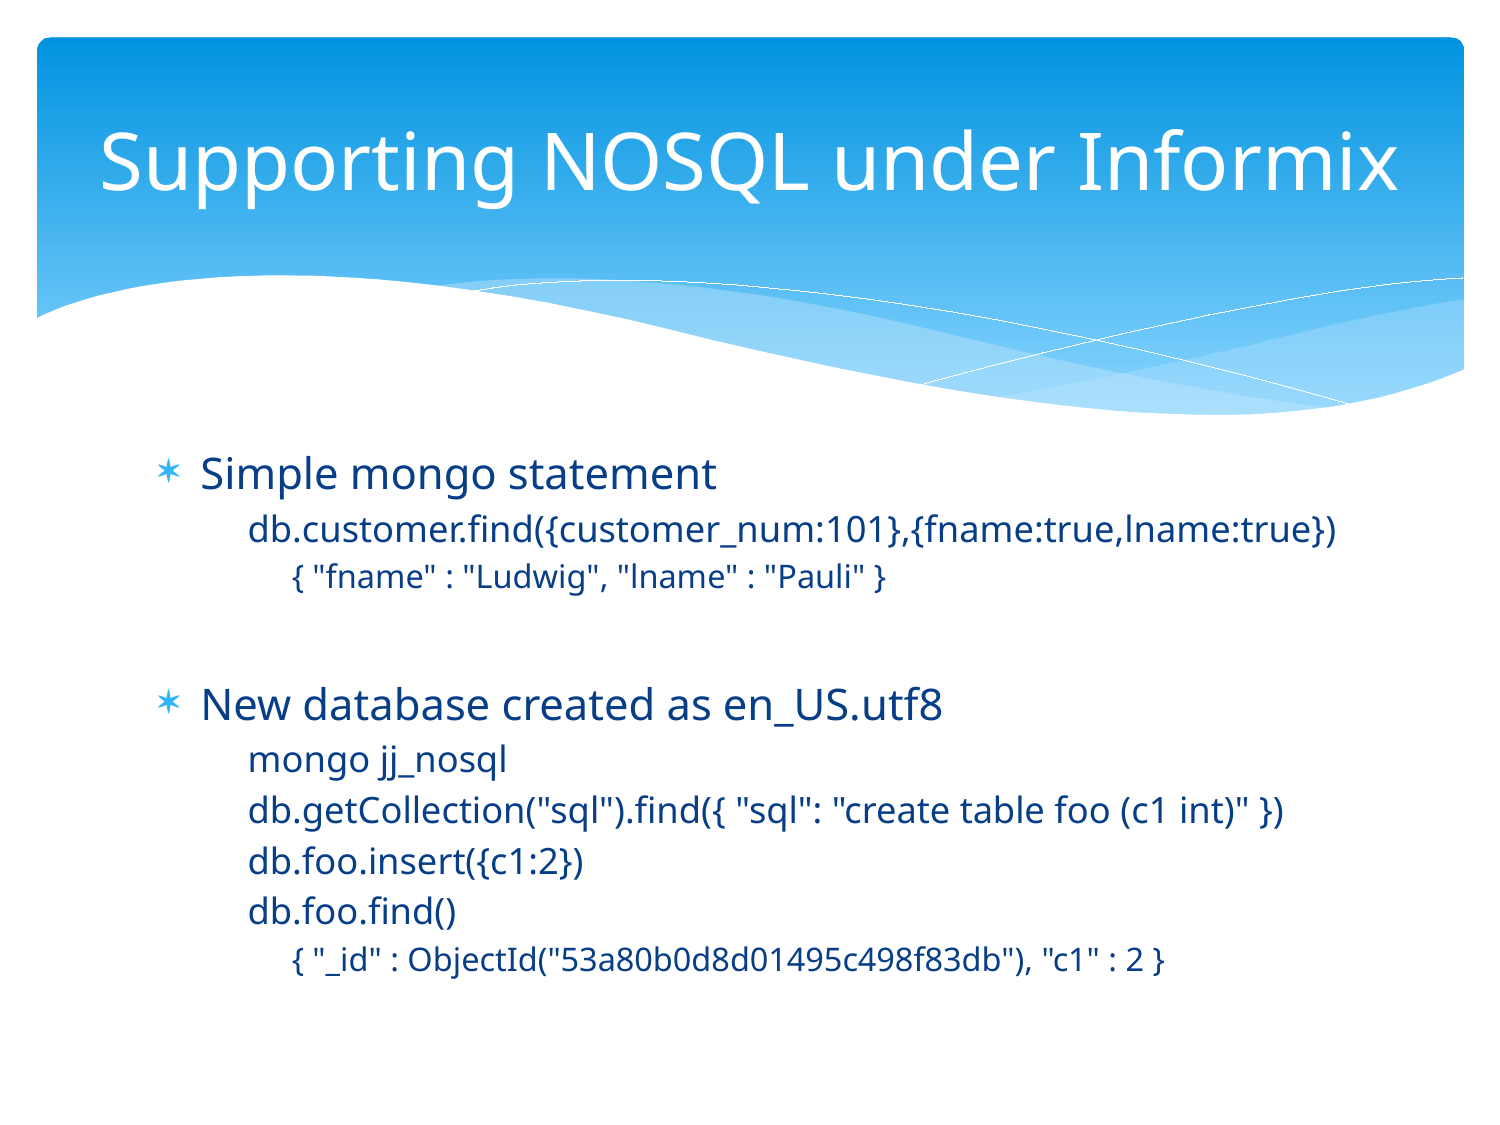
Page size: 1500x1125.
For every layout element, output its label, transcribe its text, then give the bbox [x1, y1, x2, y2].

list Simple mongo statement db.customer.find({customer_num:101},{fname:true,lname:true}) { "fname" : "Ludwig", "lname" : "Pauli" } New database created as en_US.utf8 mongo jj_nosql db.getCollection("sql").find({ "sql": "create table foo (c1 int)" }) db.foo.insert({c1:2}) db.foo.find() { "_id" : ObjectId("53a80b0d8d01495c498f83db"), "c1" : 2 } [143, 438, 1359, 1005]
title Supporting NOSQL under Informix [75, 55, 1425, 261]
